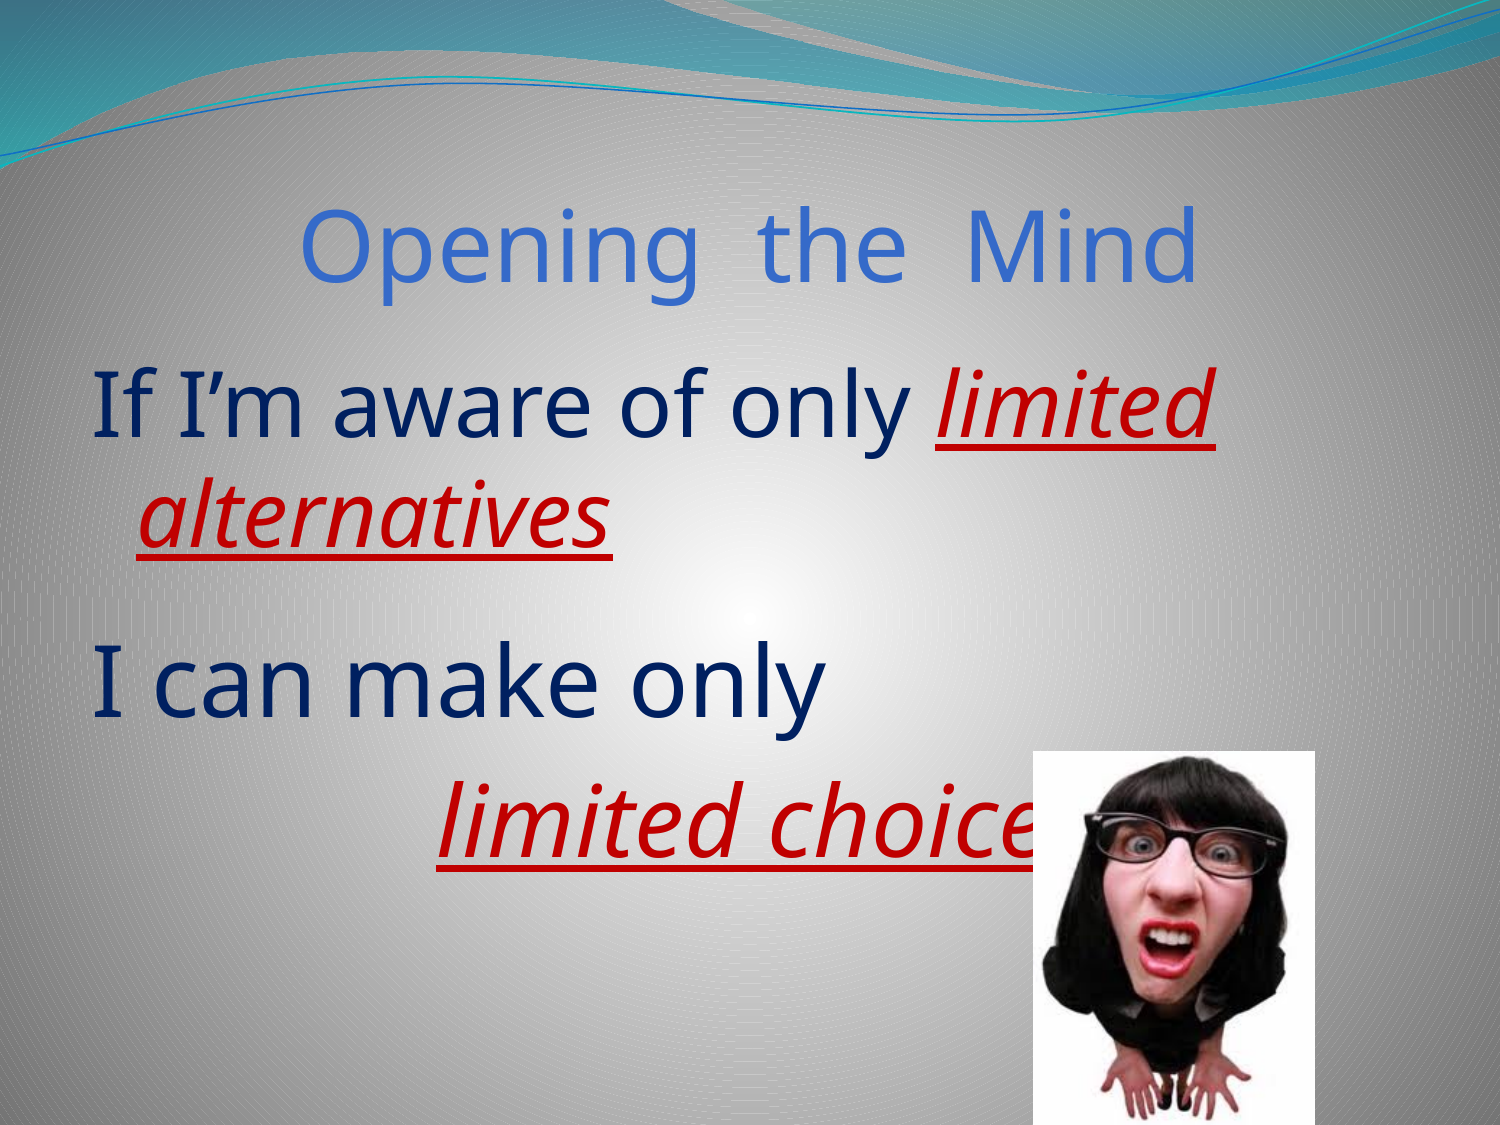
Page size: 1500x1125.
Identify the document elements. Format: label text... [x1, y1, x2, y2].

title Opening the Mind [75, 115, 1425, 303]
list If I’m aware of only limited alternatives I can make only limited choices [76, 338, 1427, 1059]
picture [1033, 751, 1315, 1125]
